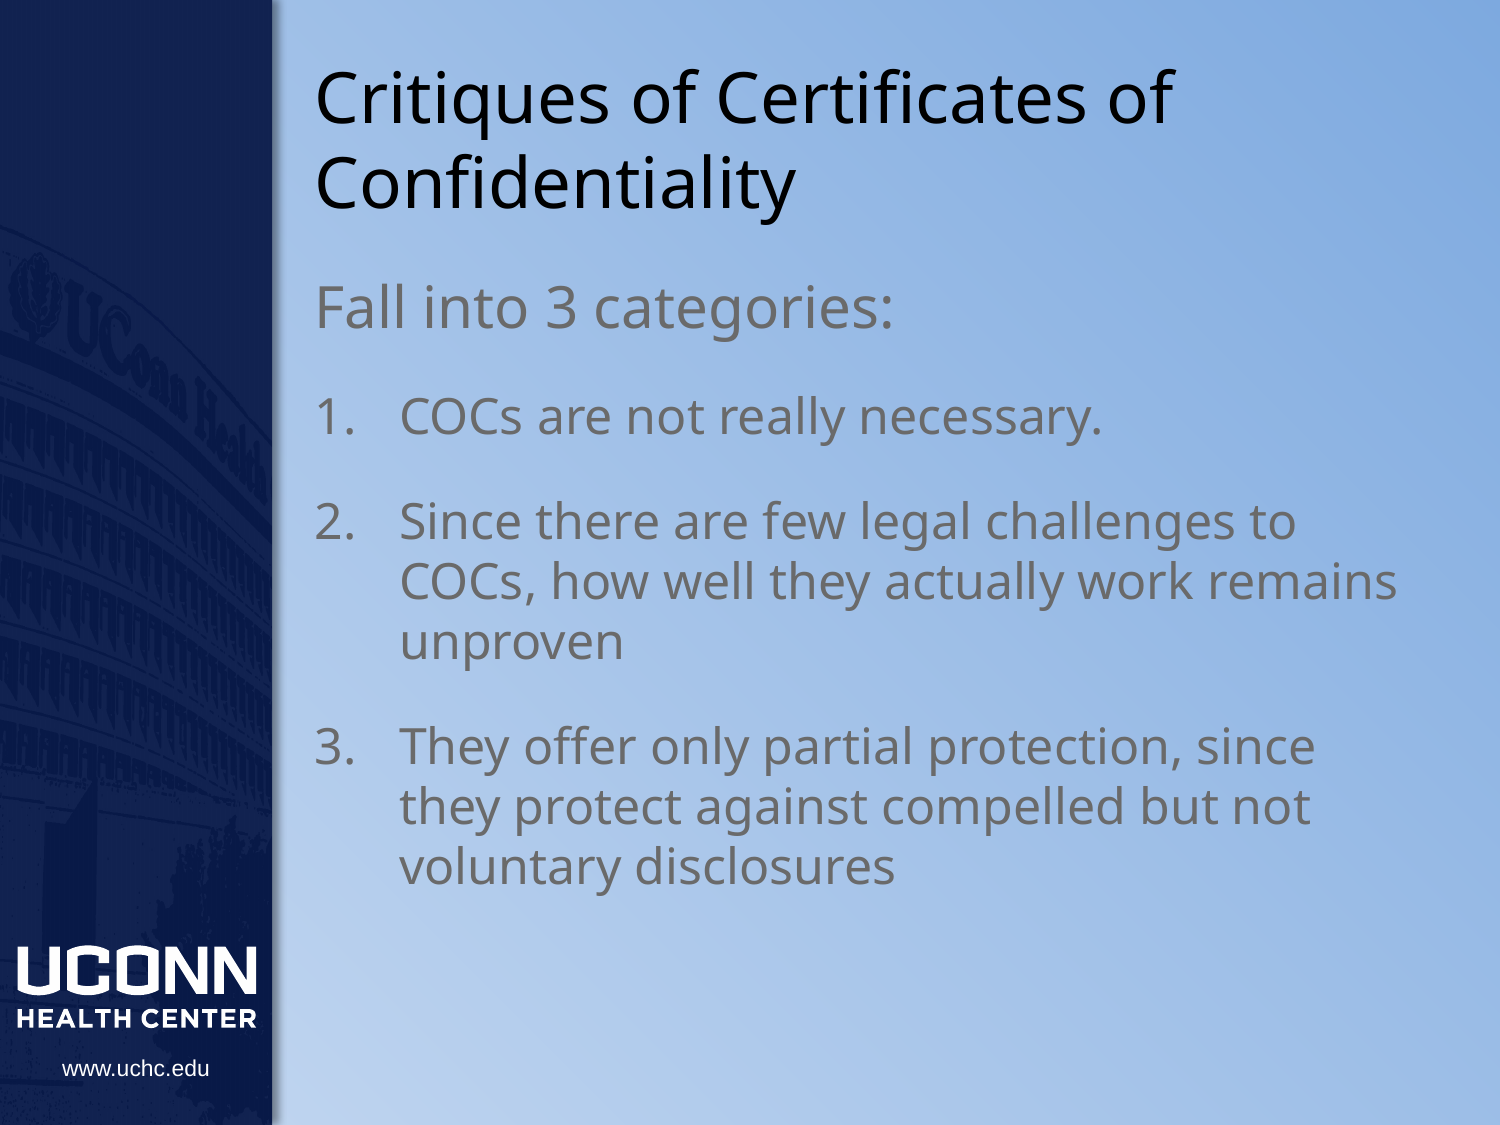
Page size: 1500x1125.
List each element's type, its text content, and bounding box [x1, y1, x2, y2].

title Critiques of Certificates of Confidentiality [300, 45, 1425, 233]
list Fall into 3 categories: COCs are not really necessary. Since there are few legal challenges to COCs, how well they actually work remains unproven They offer only partial protection, since they protect against compelled but not voluntary disclosures [300, 262, 1425, 1005]
picture [0, 0, 273, 1125]
